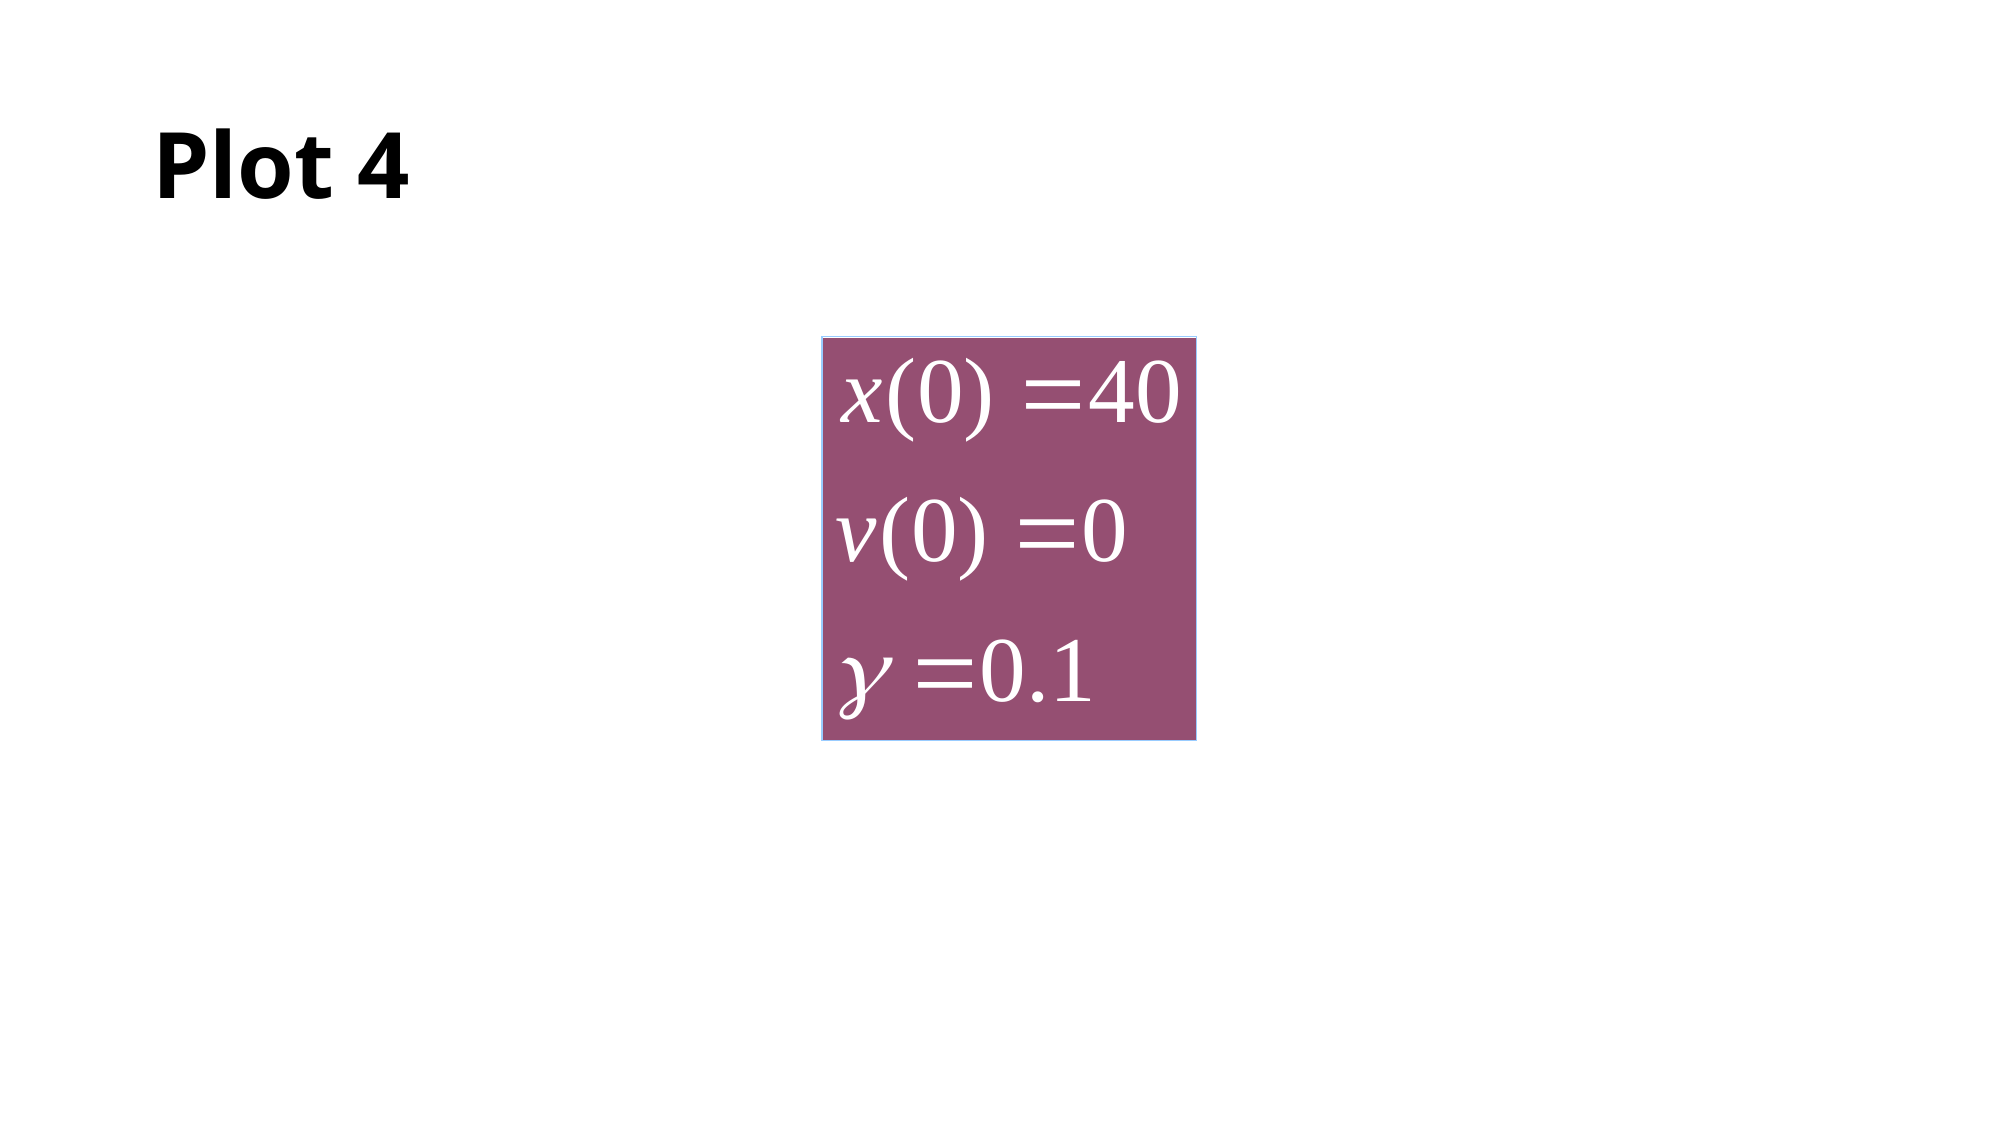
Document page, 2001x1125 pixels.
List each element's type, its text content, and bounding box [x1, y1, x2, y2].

title Plot 4 [137, 59, 1863, 278]
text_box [822, 337, 1196, 740]
